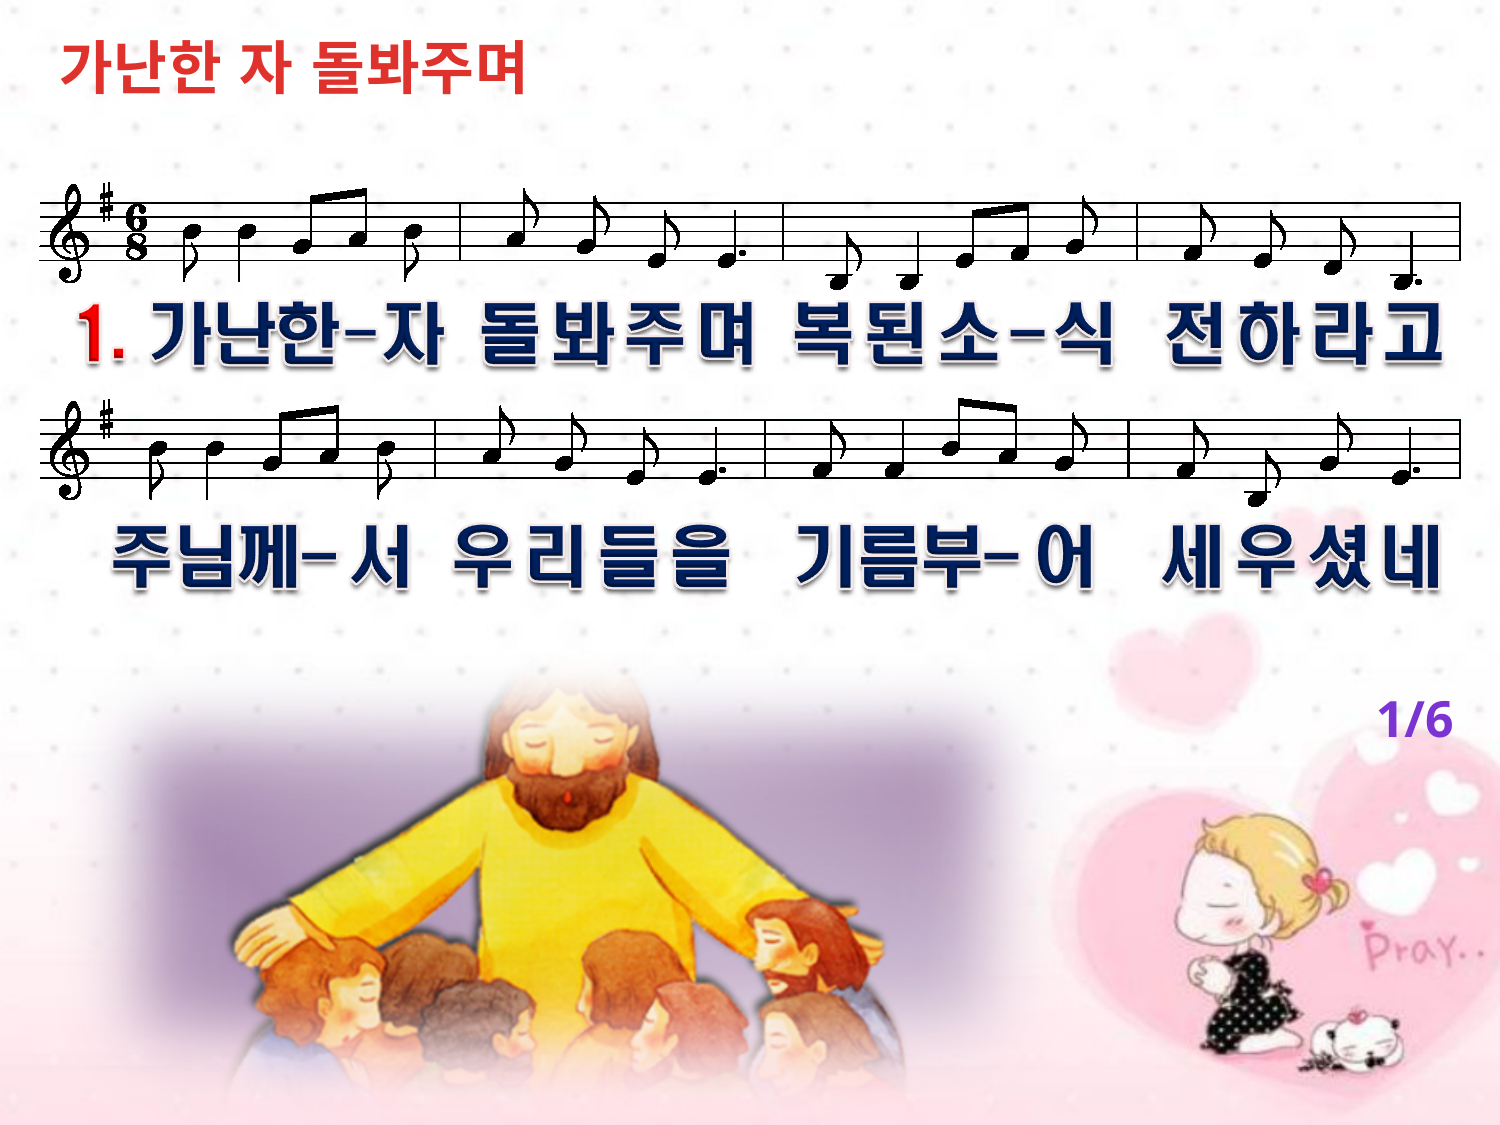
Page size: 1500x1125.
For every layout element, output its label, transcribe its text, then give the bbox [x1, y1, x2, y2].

text_box 가난한 자 돌봐주며 [44, 23, 545, 109]
text_box 1/6 [1360, 679, 1469, 755]
picture [0, 0, 1500, 1125]
